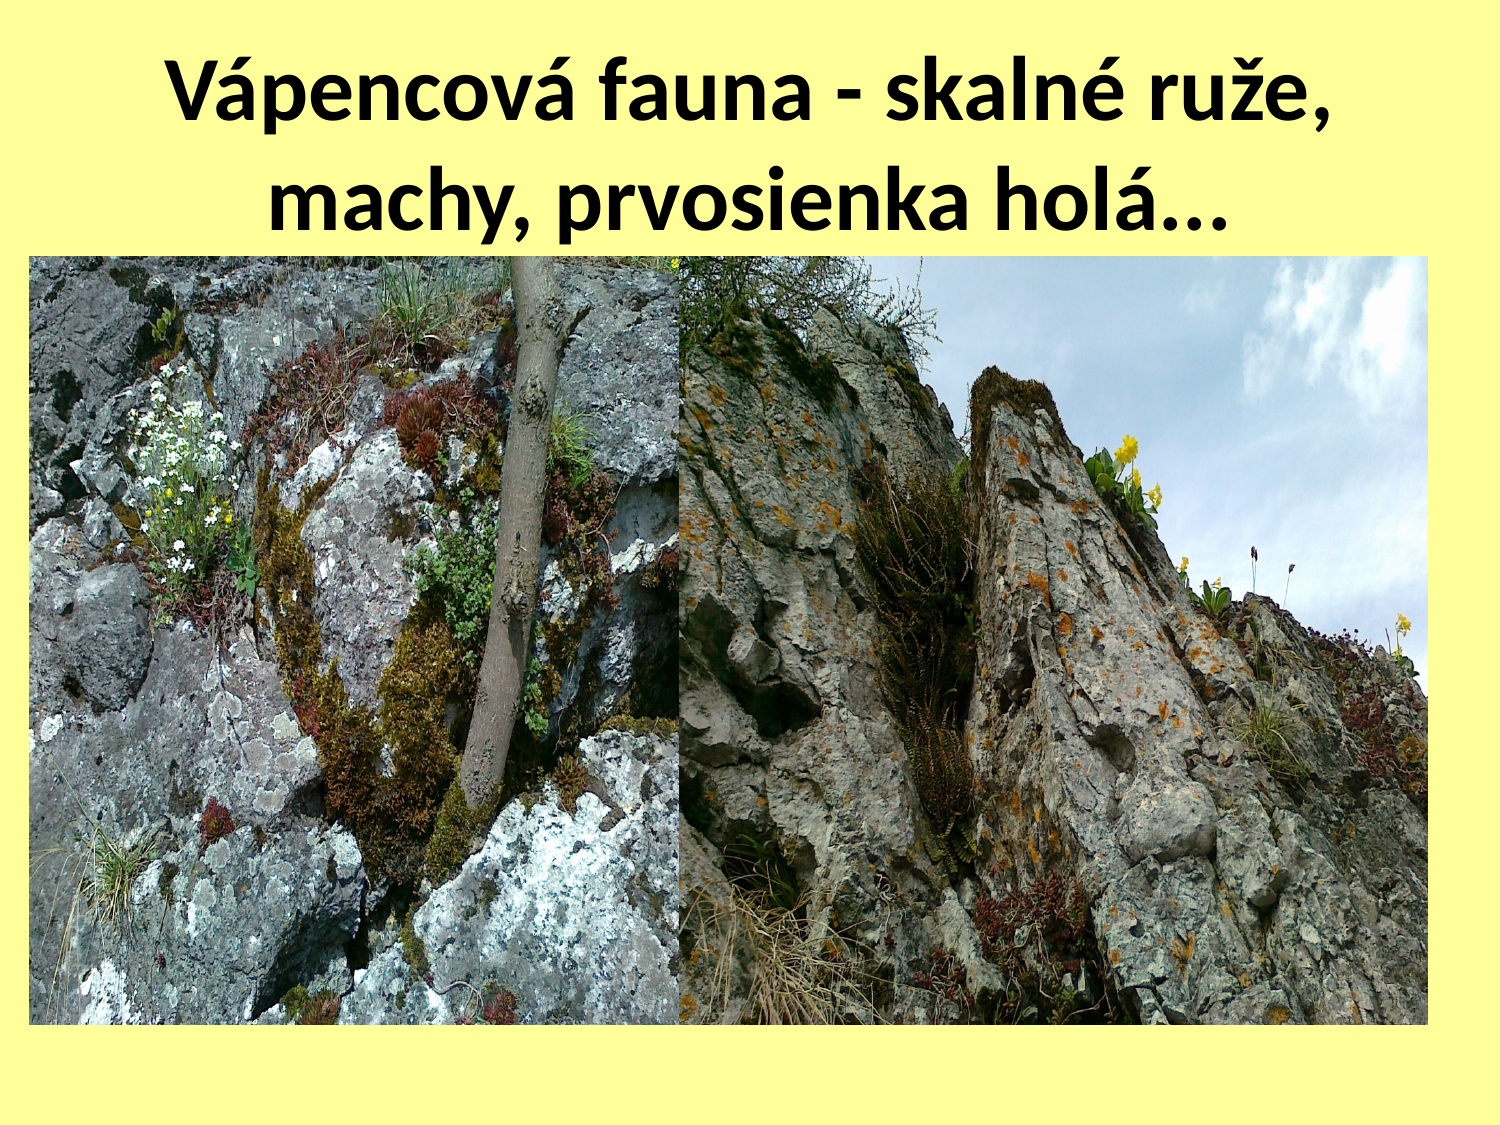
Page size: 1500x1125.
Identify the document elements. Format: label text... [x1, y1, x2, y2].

title Vápencová fauna - skalné ruže, machy, prvosienka holá... [75, 45, 1425, 233]
picture [29, 256, 1428, 1026]
